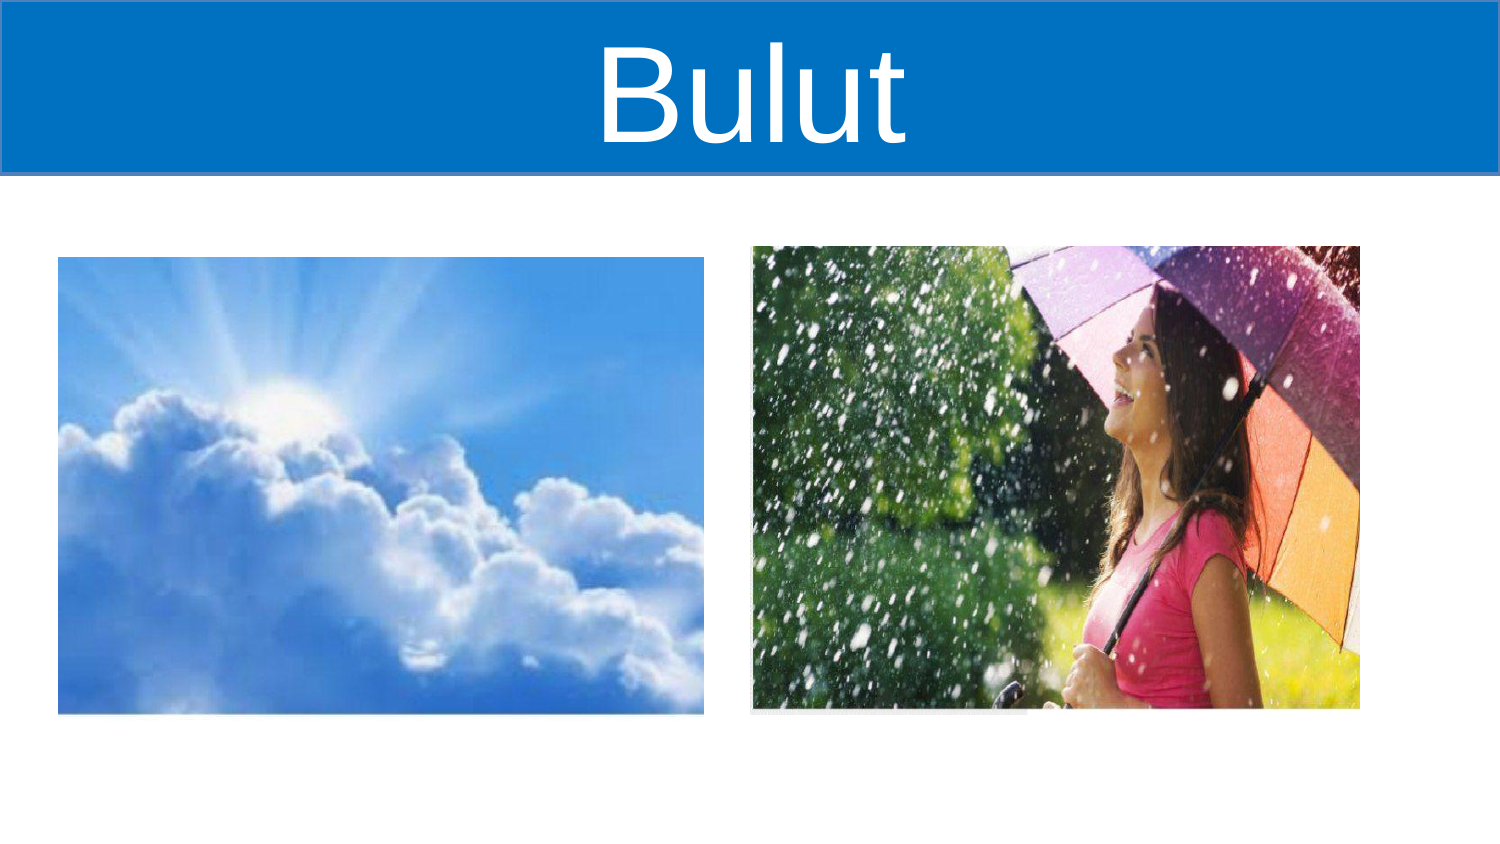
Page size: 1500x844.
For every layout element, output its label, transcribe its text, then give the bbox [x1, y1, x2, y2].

picture [58, 257, 704, 727]
title Bulut [0, 0, 1500, 176]
picture [749, 245, 1360, 716]
